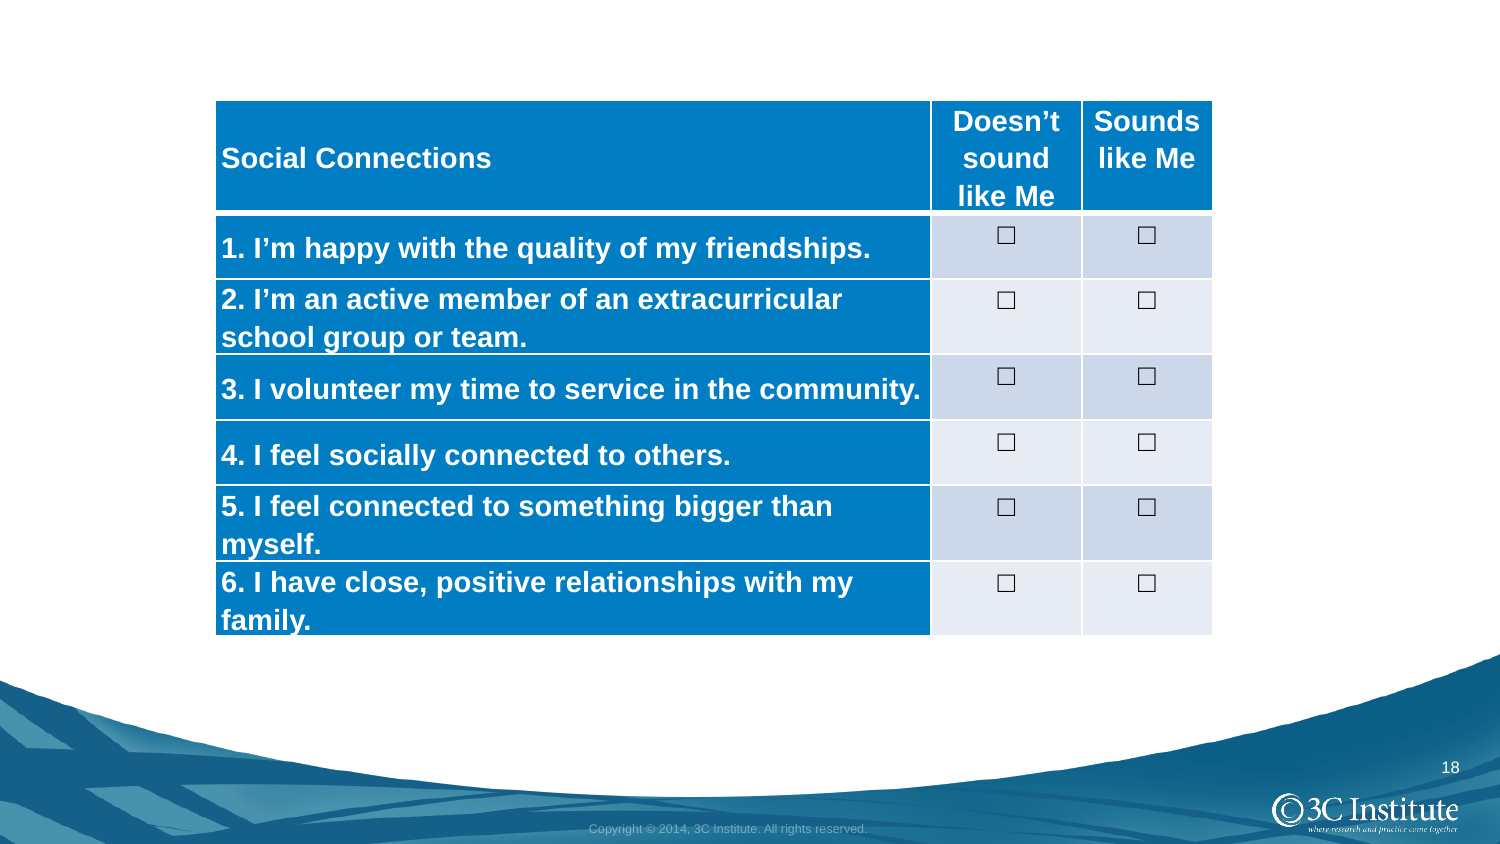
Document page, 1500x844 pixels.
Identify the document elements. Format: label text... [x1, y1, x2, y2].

table_cell 1. I’m happy with the quality of my friendships. [216, 216, 930, 278]
table_header Doesn’t sound like Me [932, 101, 1081, 156]
table_header Sounds like Me [1083, 101, 1212, 156]
picture [0, 650, 1500, 844]
table_cell 3. I volunteer my time to service in the community. [216, 355, 930, 419]
table_cell □ [1083, 562, 1212, 635]
table_cell □ [1083, 486, 1212, 560]
table_cell □ [1083, 421, 1212, 484]
table_cell □ [932, 280, 1081, 353]
table_cell □ [932, 355, 1081, 419]
table_cell □ [932, 562, 1081, 635]
table_cell □ [932, 486, 1081, 560]
table_cell □ [1083, 280, 1212, 353]
table_cell □ [1083, 355, 1212, 419]
table_header Social Connections [216, 101, 930, 210]
text_box [475, 156, 1500, 232]
table_cell □ [932, 232, 1081, 278]
table_cell 6. I have close, positive relationships with my family. [216, 562, 930, 635]
table_cell □ [932, 421, 1081, 484]
table_cell 4. I feel socially connected to others. [216, 421, 930, 484]
table_cell 5. I feel connected to something bigger than myself. [216, 486, 930, 560]
table_cell □ [1083, 232, 1212, 278]
table_cell 2. I’m an active member of an extracurricular school group or team. [216, 280, 930, 353]
